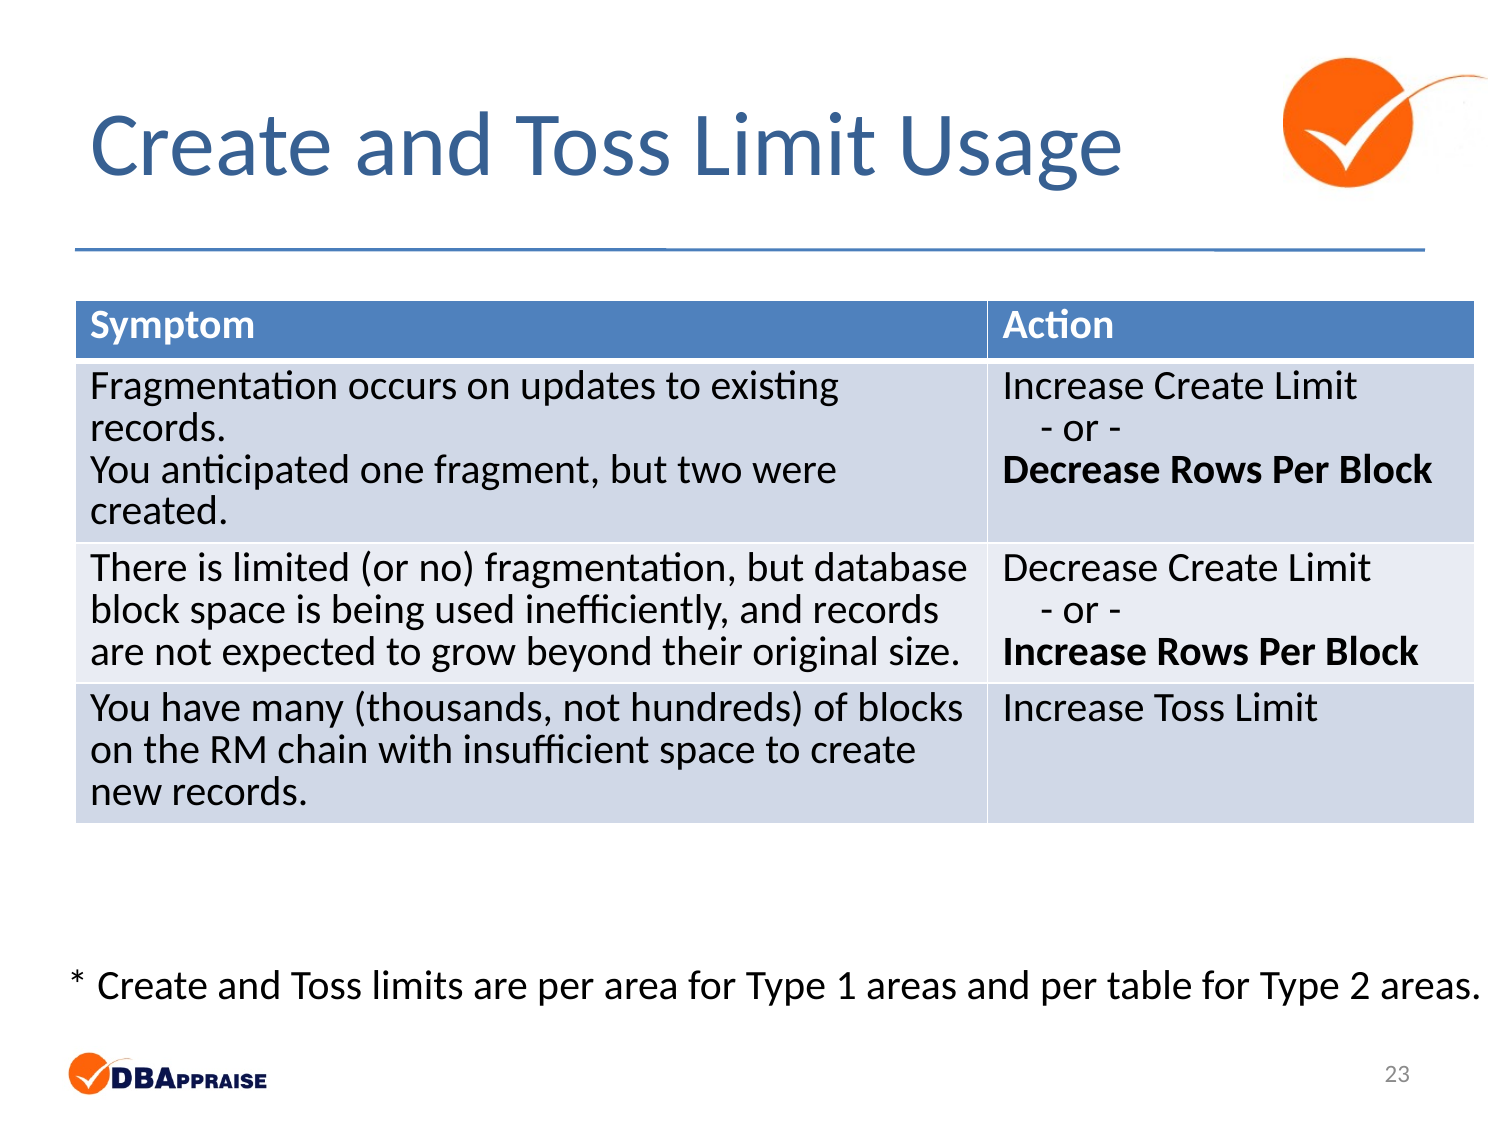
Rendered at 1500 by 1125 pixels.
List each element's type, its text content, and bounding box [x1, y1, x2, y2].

slide_number 23 [1350, 1042, 1425, 1103]
table_cell Decrease Create Limit - or - Increase Rows Per Block [988, 544, 1474, 682]
table_header Symptom [76, 301, 987, 358]
picture [62, 1046, 275, 1100]
table_cell You have many (thousands, not hundreds) of blocks on the RM chain with insufficient space to create new records. [76, 684, 987, 823]
table_cell There is limited (or no) fragmentation, but database block space is being used inefficiently, and records are not expected to grow beyond their original size. [76, 544, 987, 682]
title Create and Toss Limit Usage [75, 45, 1250, 233]
table_cell Increase Toss Limit [988, 684, 1474, 823]
text_box * Create and Toss limits are per area for Type 1 areas and per table for Type 2 areas. [52, 950, 1498, 1015]
table_cell Fragmentation occurs on updates to existing records. You anticipated one fragment, but two were created. [76, 364, 987, 542]
table_header Action [988, 301, 1474, 358]
picture [1283, 21, 1488, 225]
table_cell Increase Create Limit - or - Decrease Rows Per Block [988, 364, 1474, 542]
